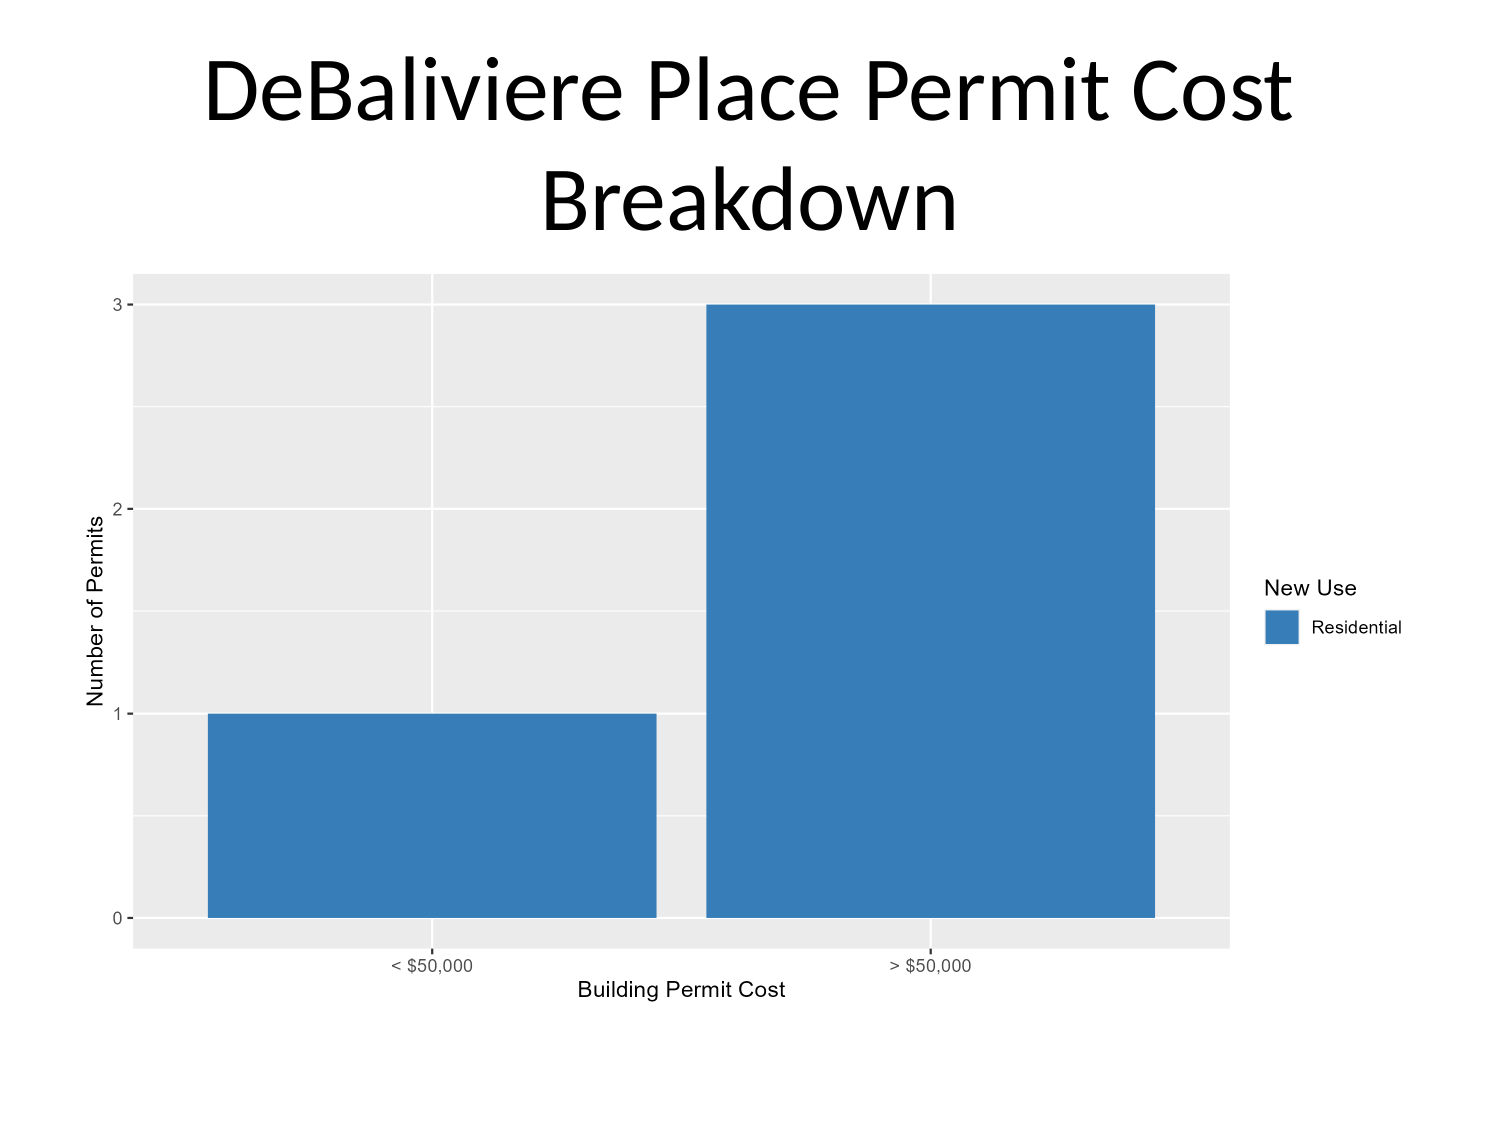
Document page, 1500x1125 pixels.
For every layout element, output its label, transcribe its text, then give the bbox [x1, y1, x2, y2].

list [74, 262, 1426, 1013]
title DeBaliviere Place Permit Cost Breakdown [75, 45, 1425, 233]
